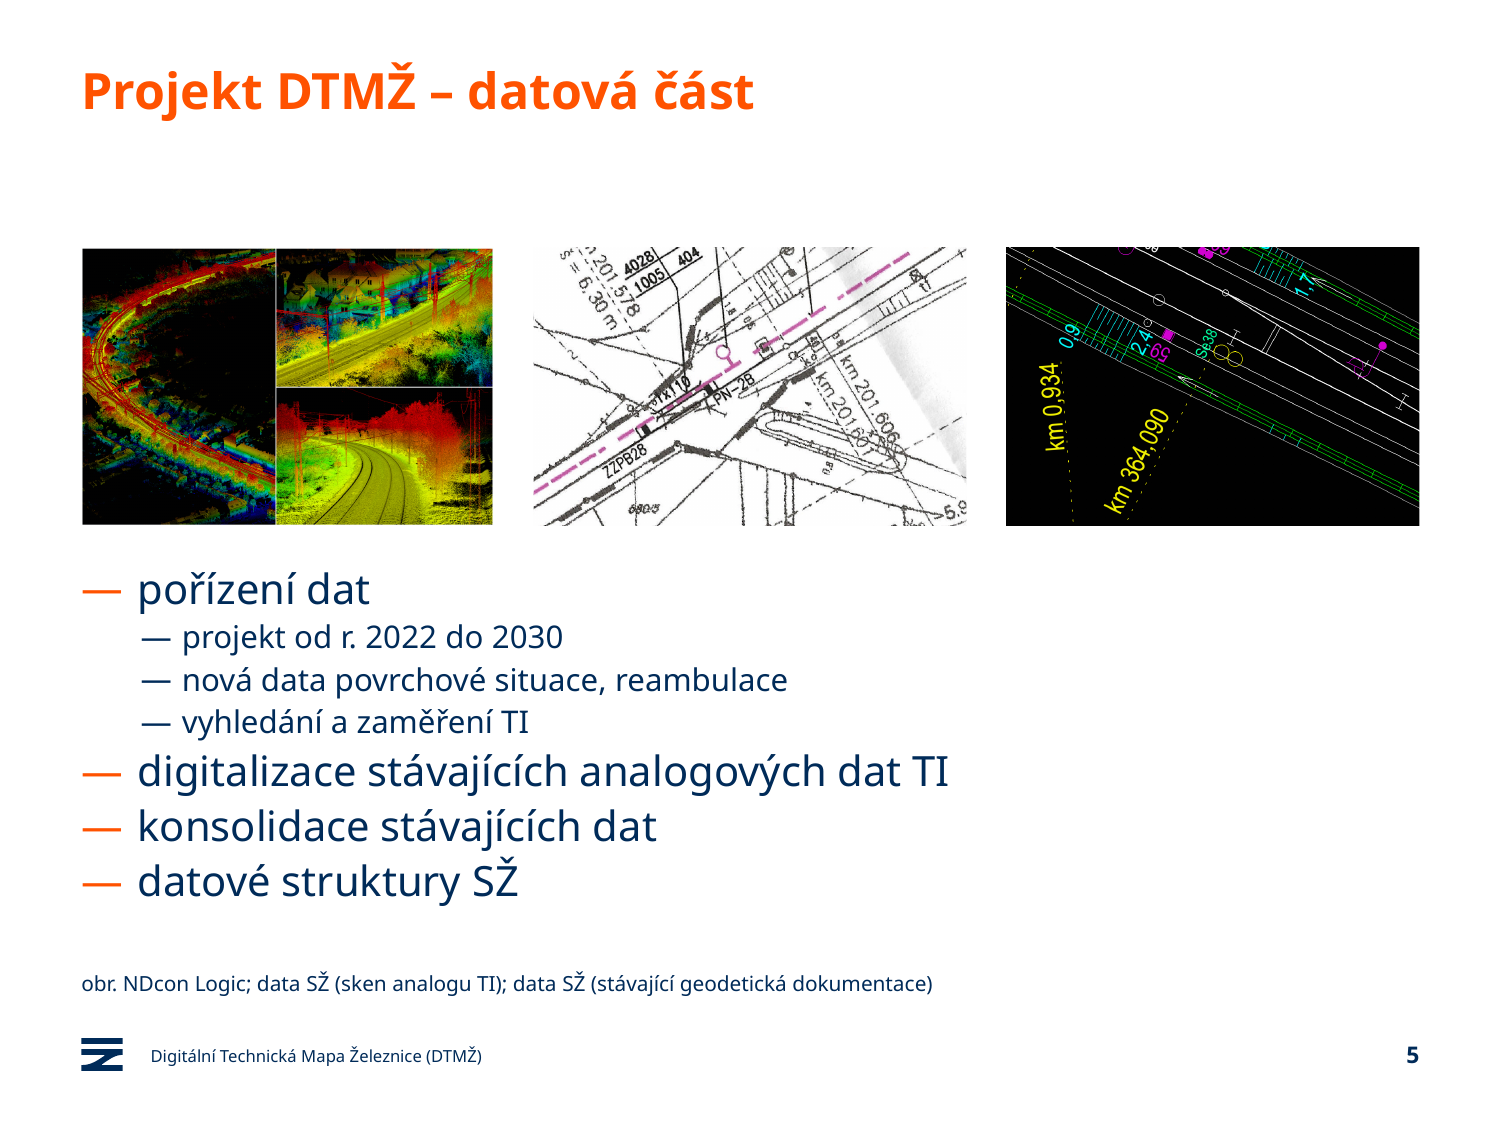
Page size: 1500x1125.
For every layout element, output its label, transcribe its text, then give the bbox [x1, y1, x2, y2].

picture [81, 247, 494, 526]
picture [1005, 247, 1420, 526]
list pořízení dat projekt od r. 2022 do 2030 nová data povrchové situace, reambulace vyhledání a zaměření TI digitalizace stávajících analogových dat TI konsolidace stávajících dat datové struktury SŽ [81, 562, 1420, 914]
footer Digitální Technická Mapa Železnice (DTMŽ) [150, 1037, 1093, 1075]
title Projekt DTMŽ – datová část [81, 59, 1420, 191]
picture [533, 247, 967, 526]
slide_number 5 [1340, 1037, 1420, 1075]
list obr. NDcon Logic; data SŽ (sken analogu TI); data SŽ (stávající geodetická dokumentace) [81, 934, 1420, 996]
